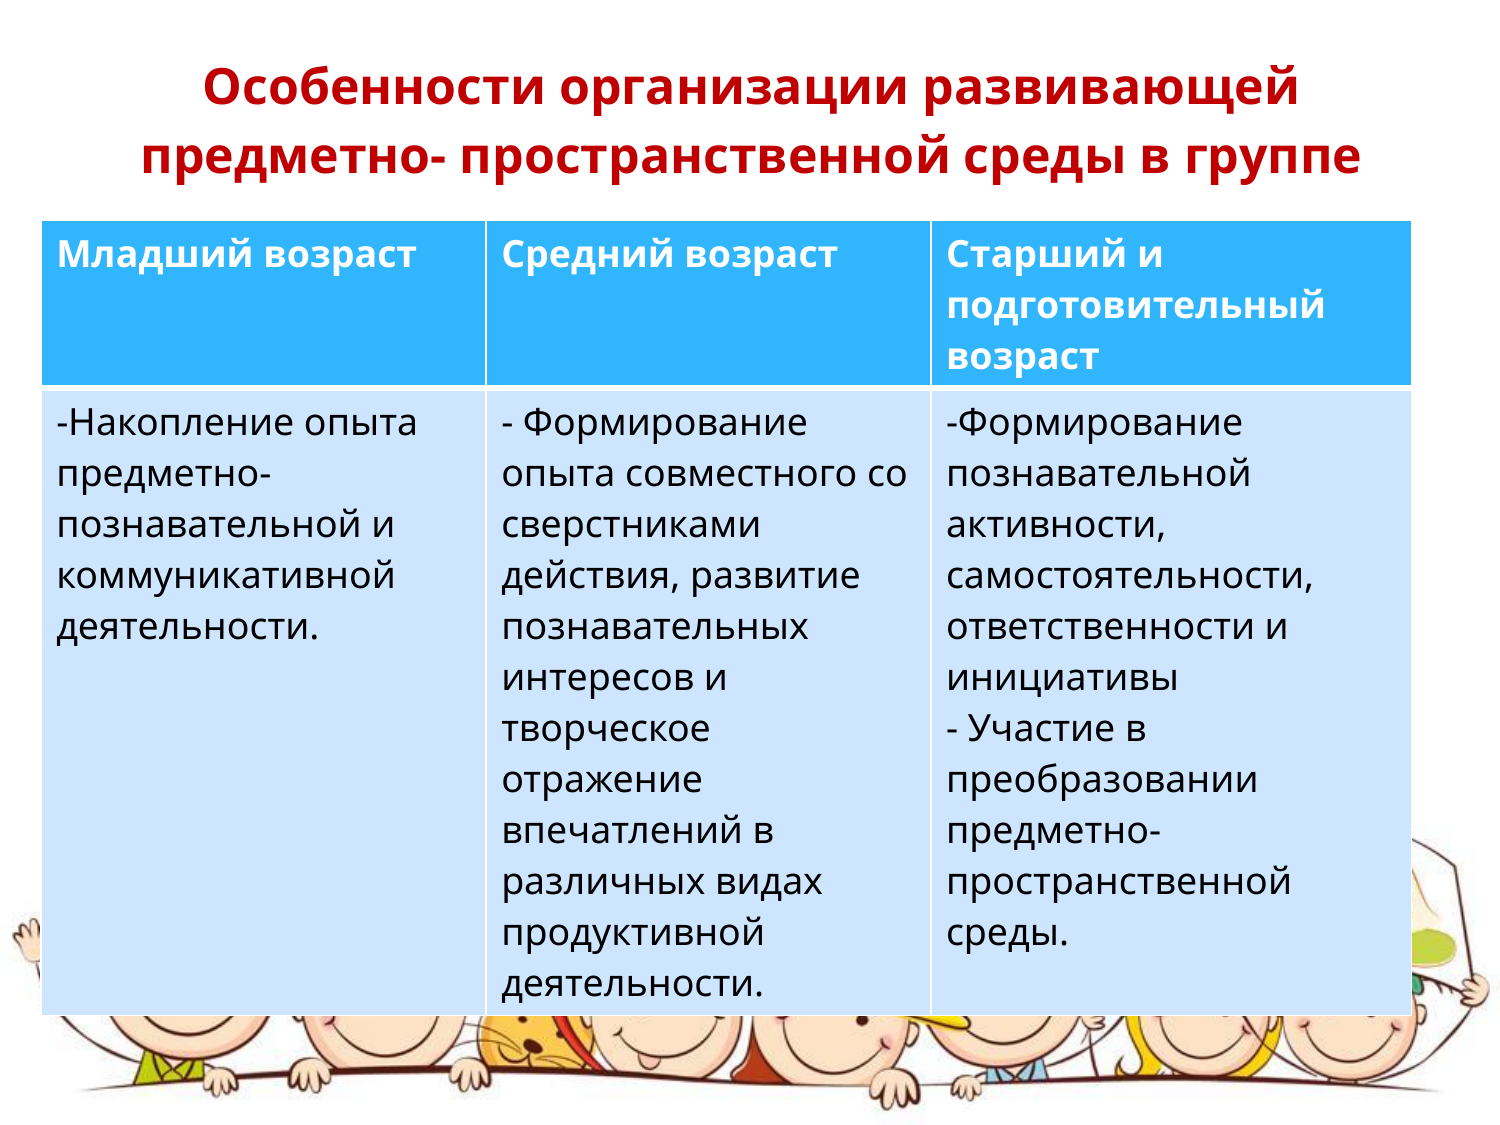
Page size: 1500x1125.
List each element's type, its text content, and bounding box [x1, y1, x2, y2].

title Особенности организации развивающей предметно- пространственной среды в группе [76, 42, 1427, 197]
table_cell -Накопление опыта предметно- познавательной и коммуникативной деятельности. [42, 391, 485, 1015]
table_cell - Формирование опыта совместного со сверстниками действия, развитие познавательных интересов и творческое отражение впечатлений в различных видах продуктивной деятельности. [487, 391, 930, 1015]
table_cell -Формирование познавательной активности, самостоятельности, ответственности и инициативы - Участие в преобразовании предметно- пространственной среды. [932, 391, 1411, 1015]
table_header Старший и подготовительный возраст [932, 221, 1411, 385]
table_header Средний возраст [487, 221, 930, 385]
picture [0, 0, 1500, 1125]
table_header Младший возраст [42, 221, 485, 385]
